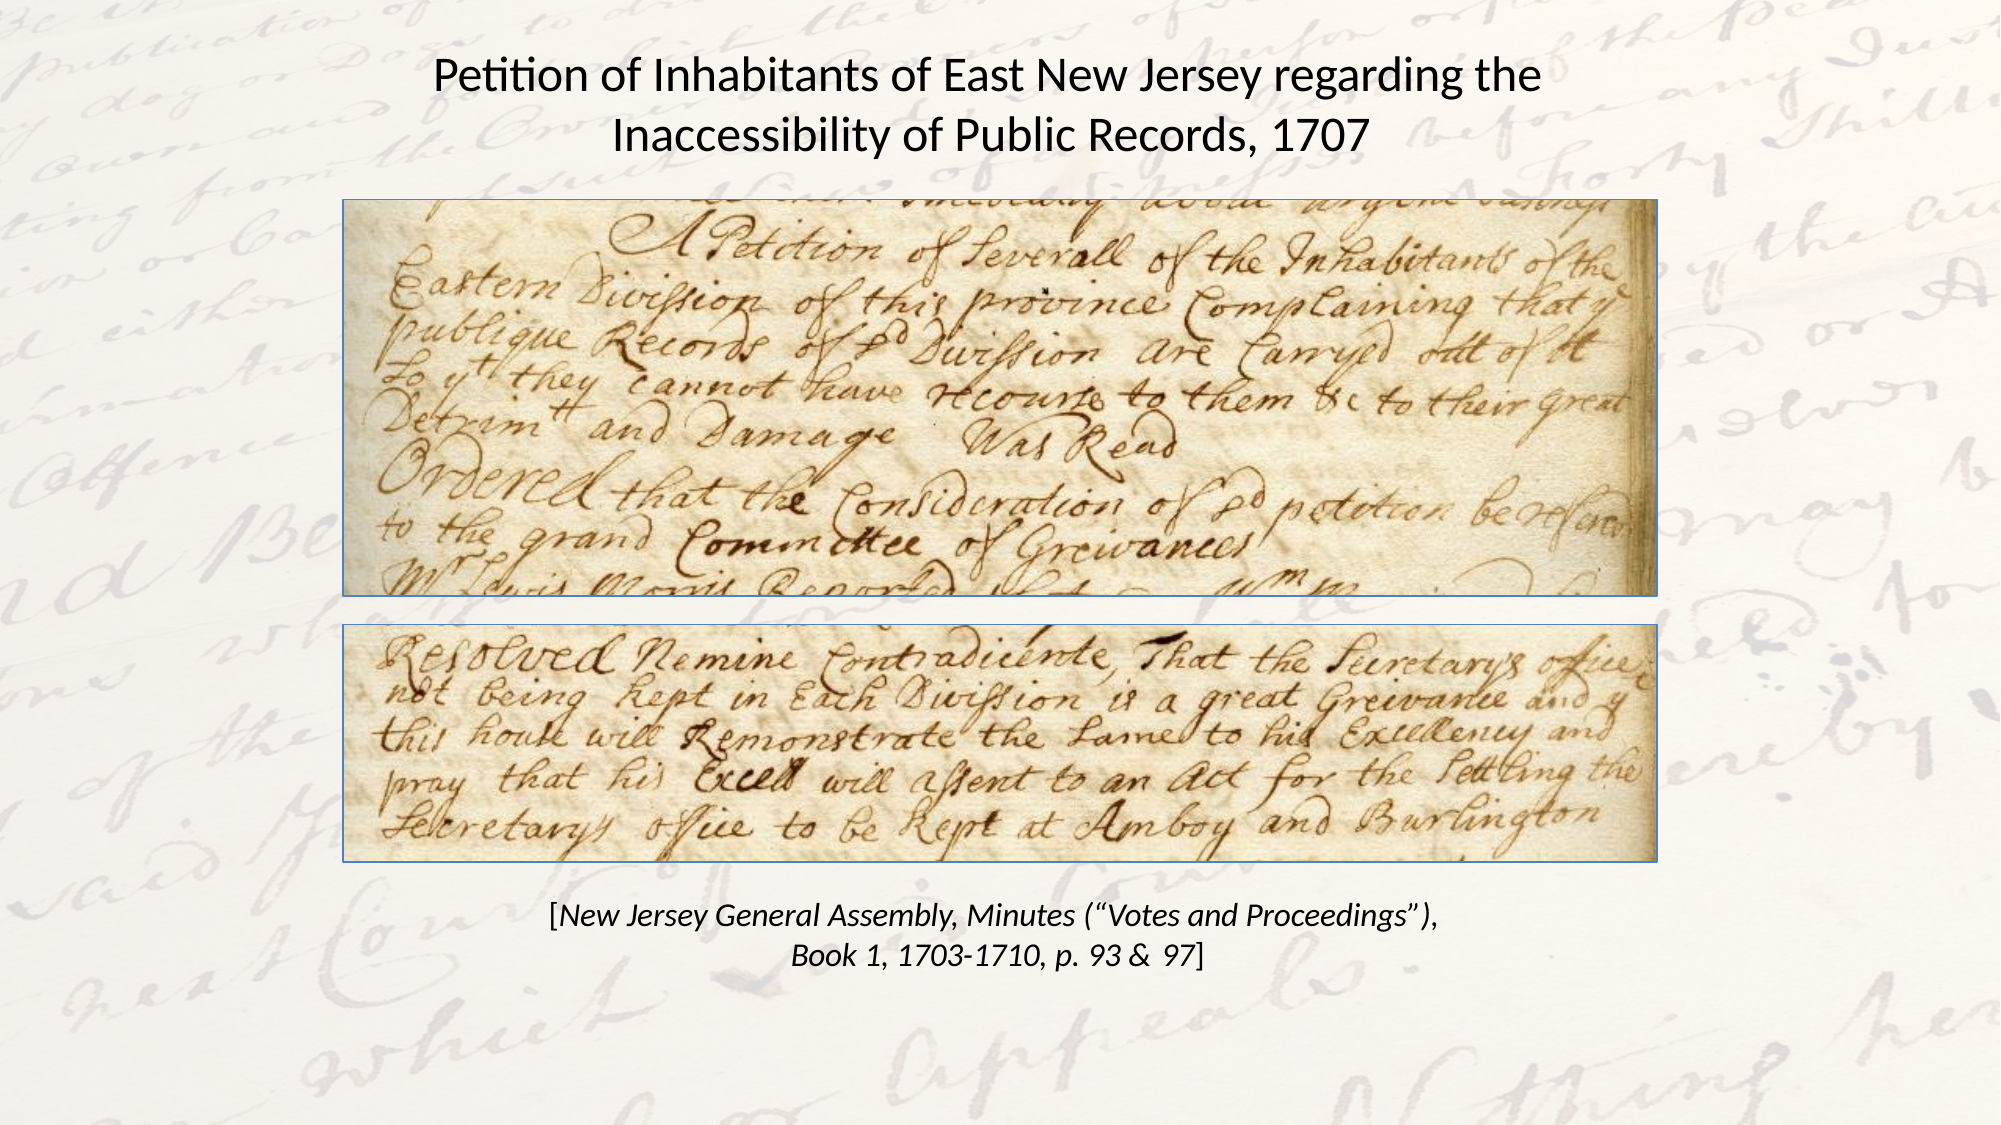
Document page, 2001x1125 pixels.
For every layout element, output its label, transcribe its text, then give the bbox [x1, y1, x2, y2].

text_box [New Jersey General Assembly, Minutes (“Votes and Proceedings”), Book 1, 1703-1710, p. 93 & 97] [546, 890, 1454, 973]
text_box [342, 624, 1657, 862]
picture [0, 0, 2000, 1125]
text_box [342, 199, 1657, 596]
title Petition of Inhabitants of East New Jersey regarding the Inaccessibility of Public Records, 1707 [431, 39, 1557, 199]
